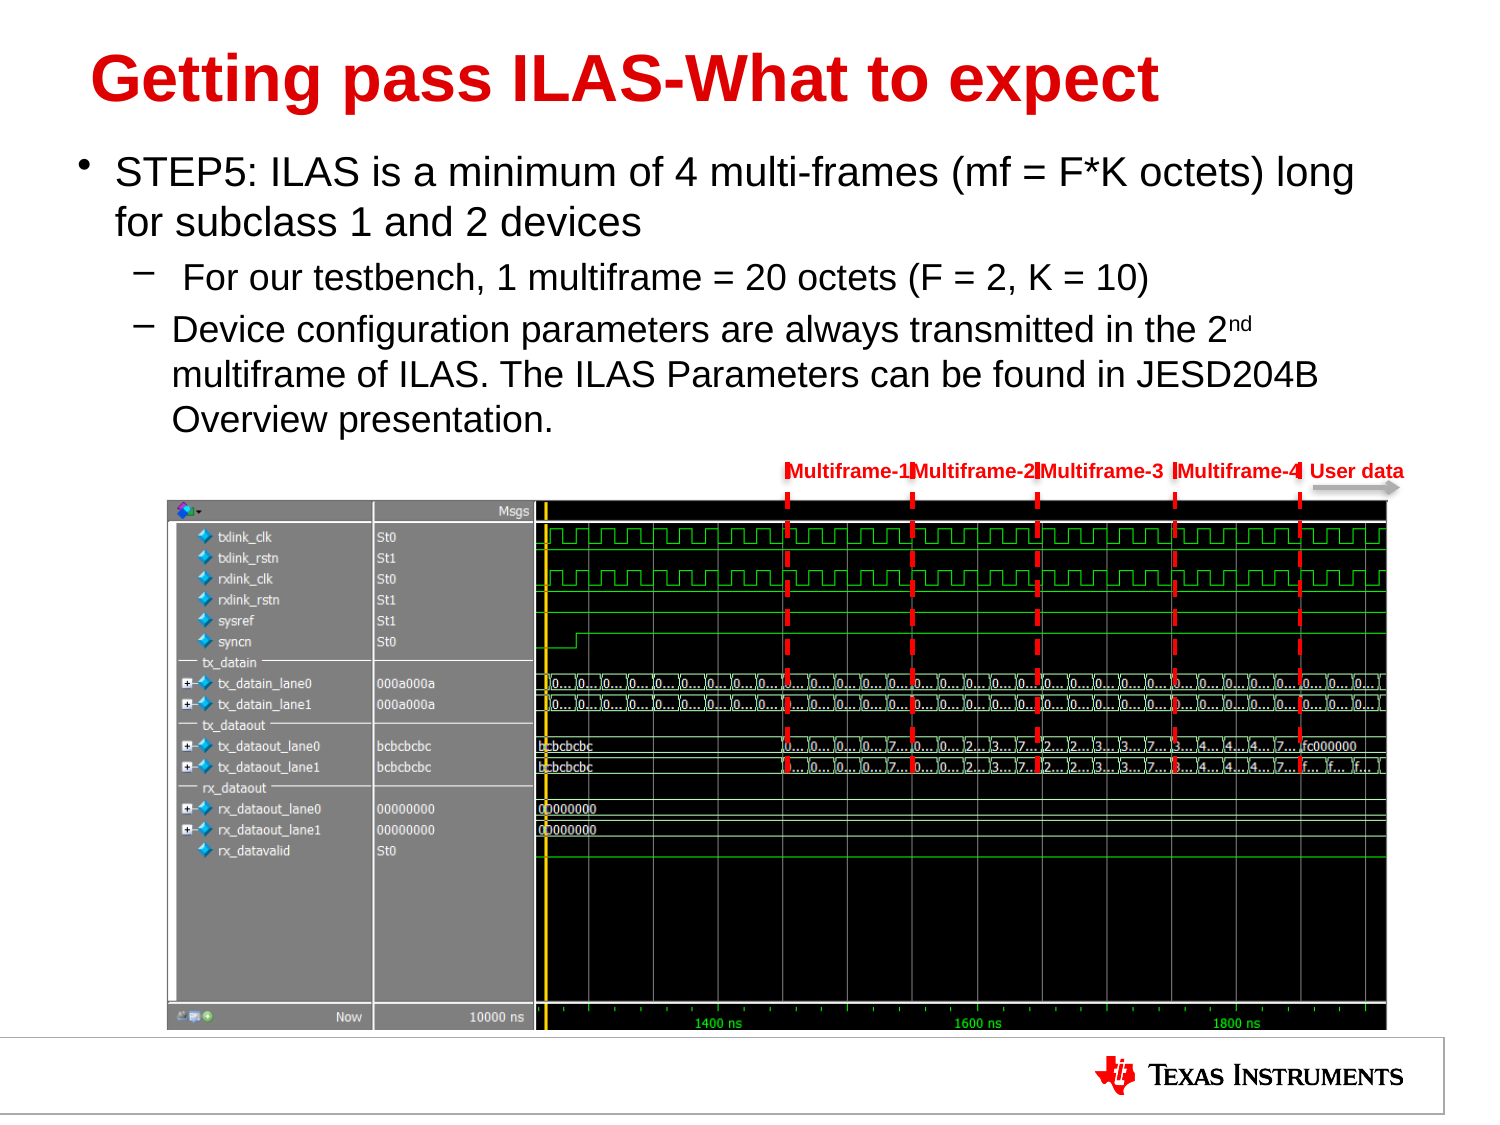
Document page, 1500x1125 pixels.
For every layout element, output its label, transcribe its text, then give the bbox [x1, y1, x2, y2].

picture [166, 499, 1388, 1030]
title Getting pass ILAS-What to expect [74, 0, 1426, 176]
text_box Multiframe-3 [1025, 450, 1162, 490]
text_box Multiframe-1 [771, 450, 896, 490]
text_box Multiframe-4 [1162, 450, 1295, 490]
text_box User data [1295, 450, 1419, 490]
list STEP5: ILAS is a minimum of 4 multi-frames (mf = F*K octets) long for subclass 1 and 2 devices For our testbench, 1 multiframe = 20 octets (F = 2, K = 10) Device configuration parameters are always transmitted in the 2nd multiframe of ILAS. The ILAS Parameters can be found in JESD204B Overview presentation. [62, 137, 1413, 1063]
picture [1095, 1063, 1403, 1095]
text_box Multiframe-2 [896, 450, 1025, 490]
